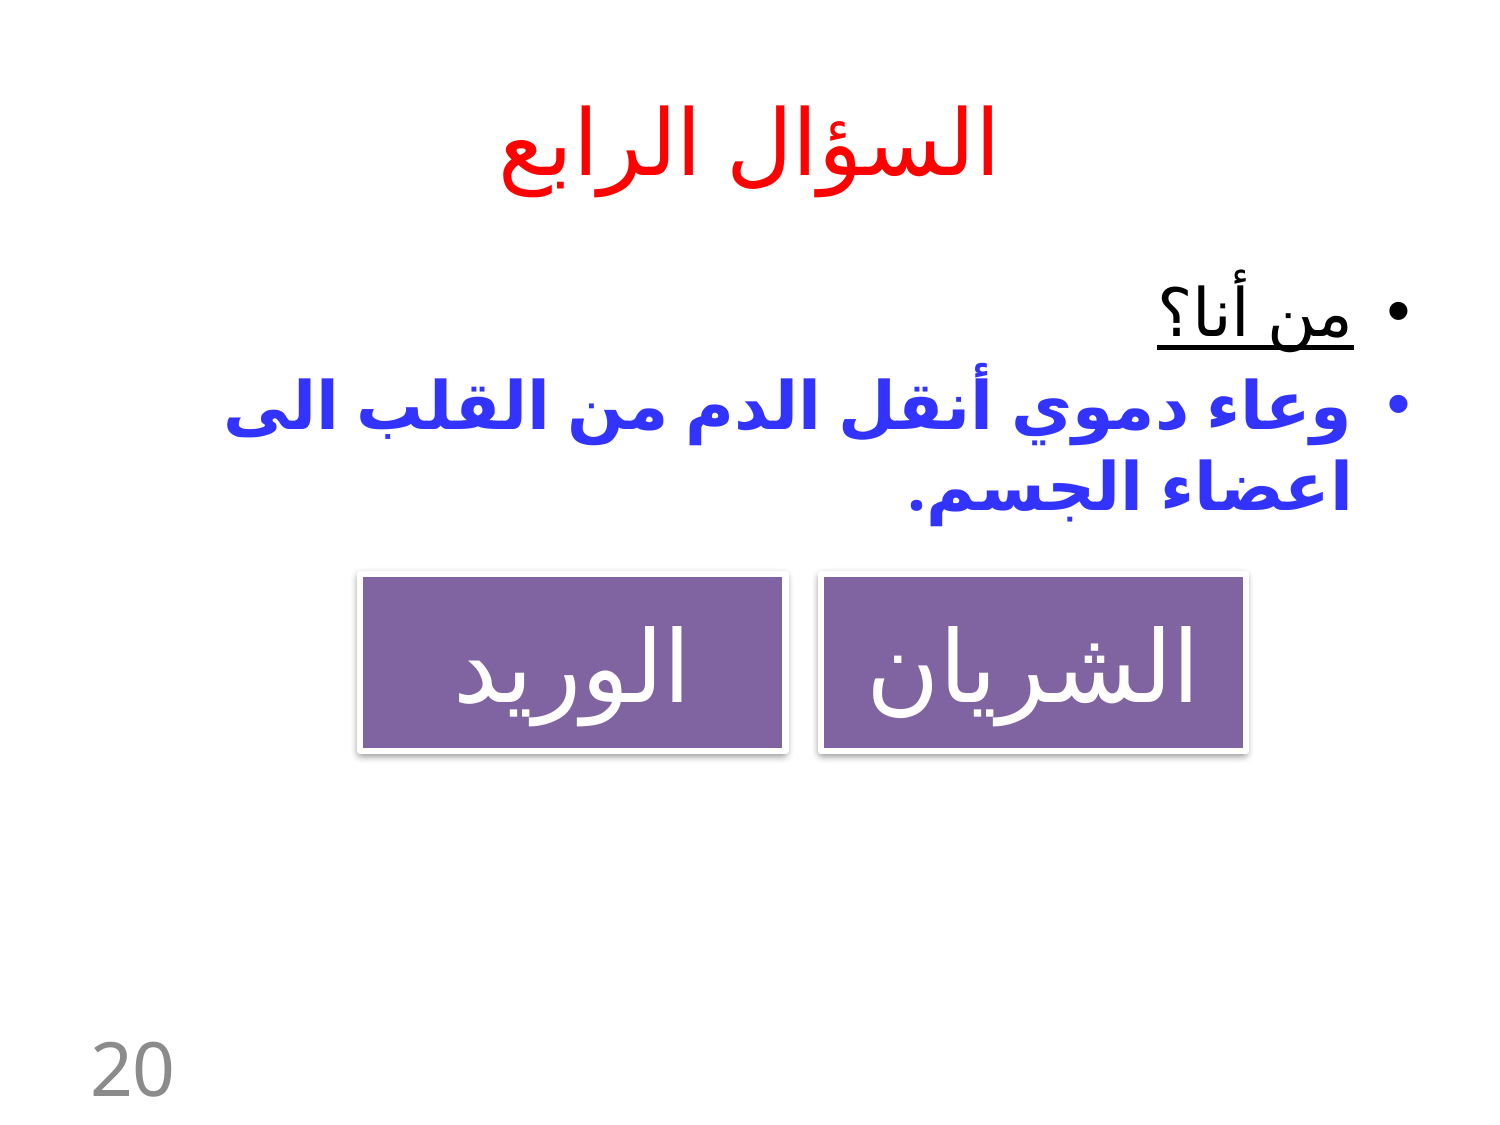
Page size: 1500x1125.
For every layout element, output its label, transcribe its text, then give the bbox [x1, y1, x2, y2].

list من أنا؟ وعاء دموي أنقل الدم من القلب الى اعضاء الجسم. [75, 262, 1425, 1005]
slide_number 20 [75, 1042, 425, 1103]
text_box الوريد [357, 571, 789, 754]
title السؤال الرابع [75, 45, 1425, 233]
text_box الشريان [818, 571, 1249, 754]
